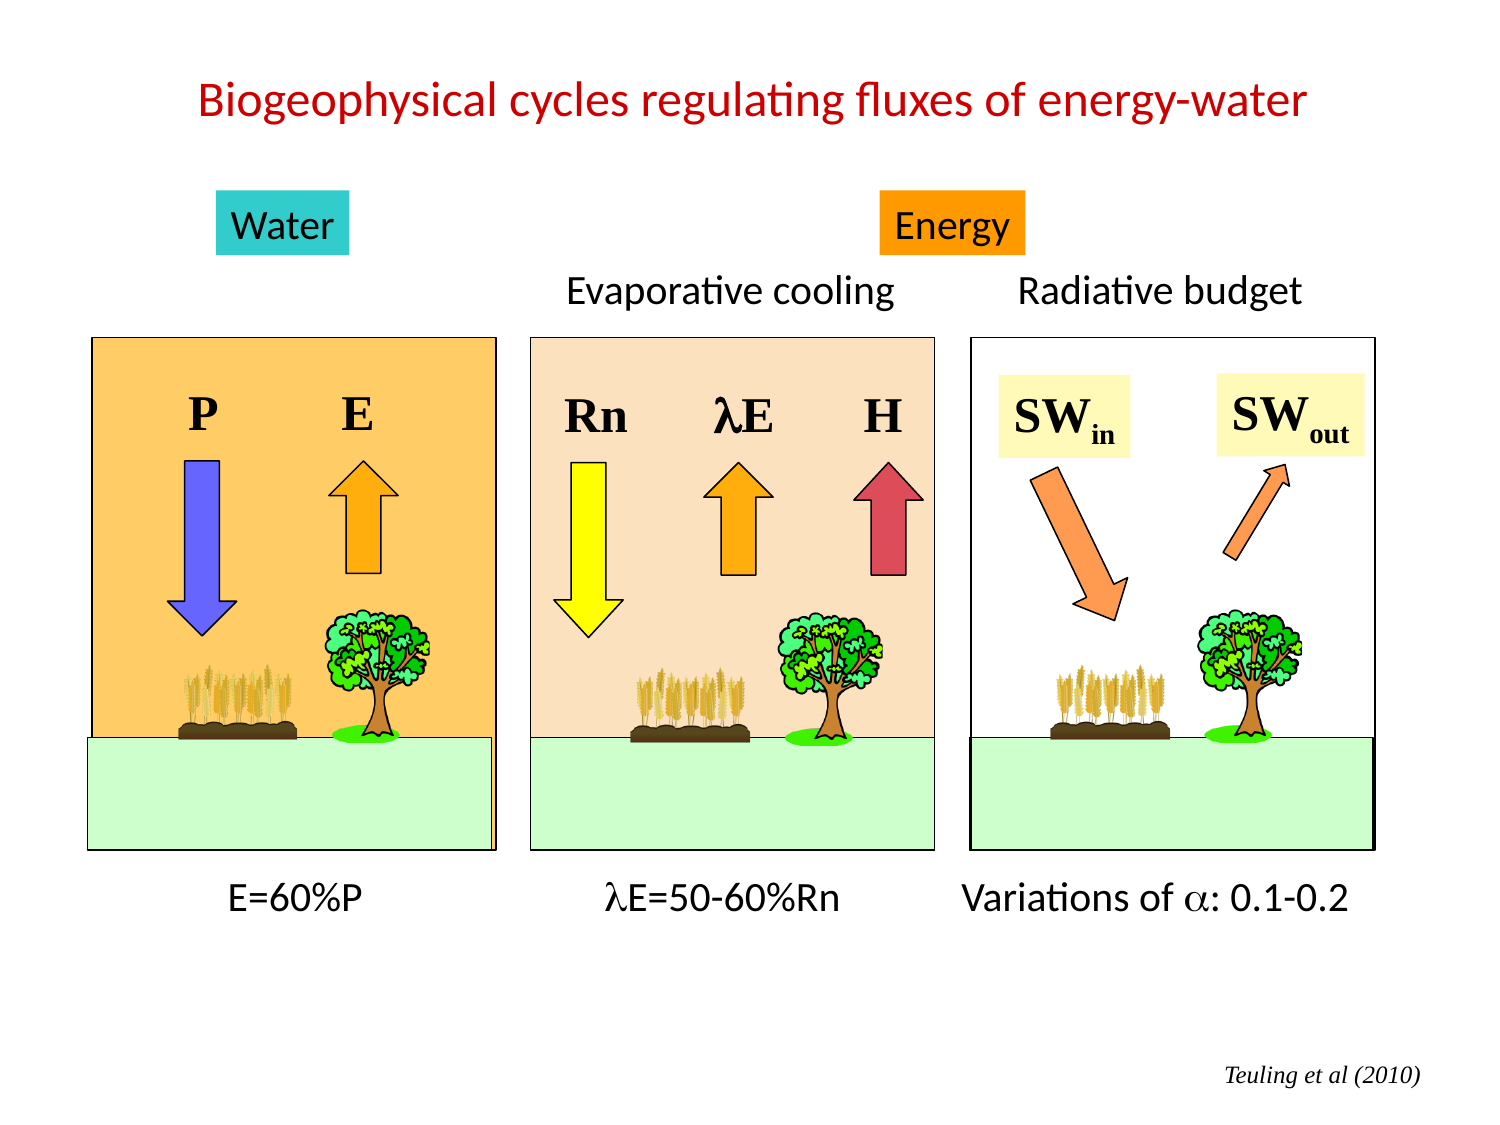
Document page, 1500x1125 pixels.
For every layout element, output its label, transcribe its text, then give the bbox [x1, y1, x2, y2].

text_box lE [657, 374, 831, 450]
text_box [624, 612, 883, 776]
text_box Radiative budget [1002, 255, 1318, 321]
text_box Variations of : 0.1-0.2 [937, 862, 1393, 928]
text_box Rn [549, 374, 643, 450]
text_box [87, 737, 492, 850]
text_box Water [215, 190, 350, 256]
text_box Energy [879, 190, 1026, 256]
text_box [703, 462, 774, 576]
text_box E=50-60%Rn [589, 862, 856, 928]
text_box [553, 462, 624, 638]
text_box [853, 462, 924, 576]
text_box [92, 337, 497, 850]
text_box E=60%P [212, 862, 378, 928]
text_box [167, 373, 399, 611]
text_box [530, 337, 935, 737]
title Biogeophysical cycles regulating fluxes of energy-water [37, 7, 1471, 155]
text_box Evaporative cooling [551, 255, 910, 321]
text_box [971, 337, 1375, 850]
text_box Teuling et al (2010) [1203, 1055, 1436, 1097]
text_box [171, 609, 430, 773]
text_box H [848, 374, 918, 450]
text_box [1044, 609, 1303, 773]
text_box [530, 737, 935, 850]
